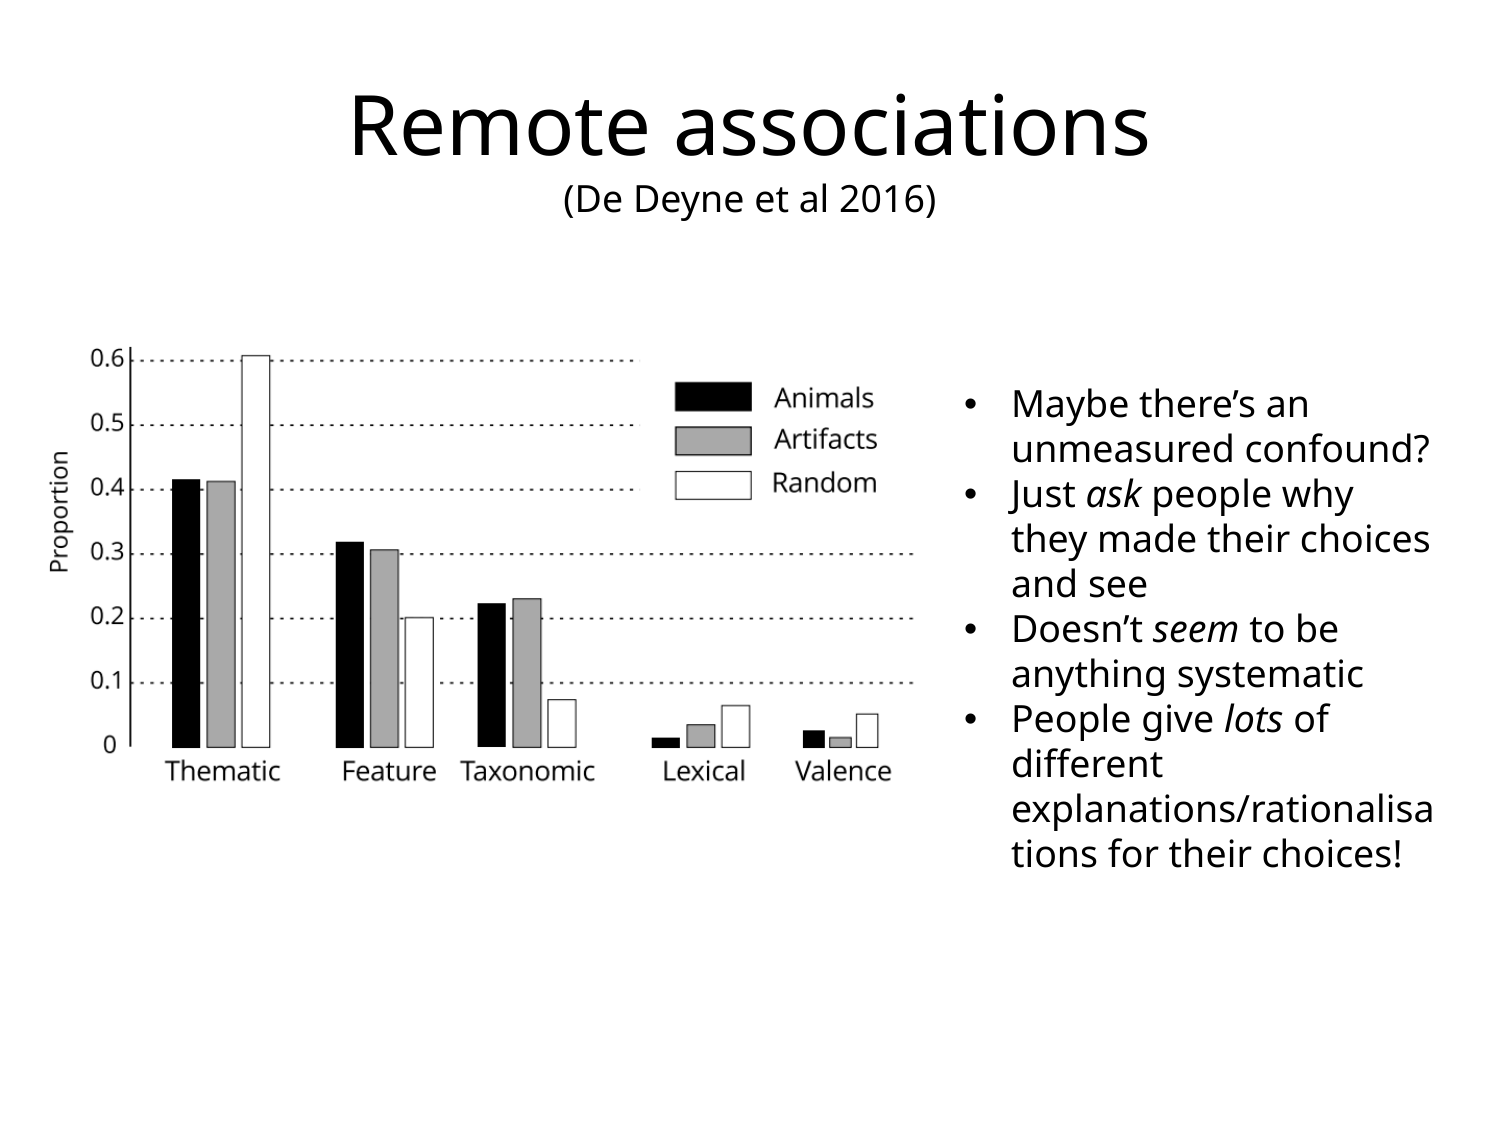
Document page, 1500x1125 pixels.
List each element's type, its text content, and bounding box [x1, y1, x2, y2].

text_box (De Deyne et al 2016) [548, 167, 952, 228]
picture [0, 299, 950, 821]
title Remote associations [103, 59, 1397, 198]
text_box Maybe there’s an unmeasured confound? Just ask people why they made their choices and see Doesn’t seem to be anything systematic People give lots of different explanations/rationalisations for their choices! [949, 373, 1455, 883]
